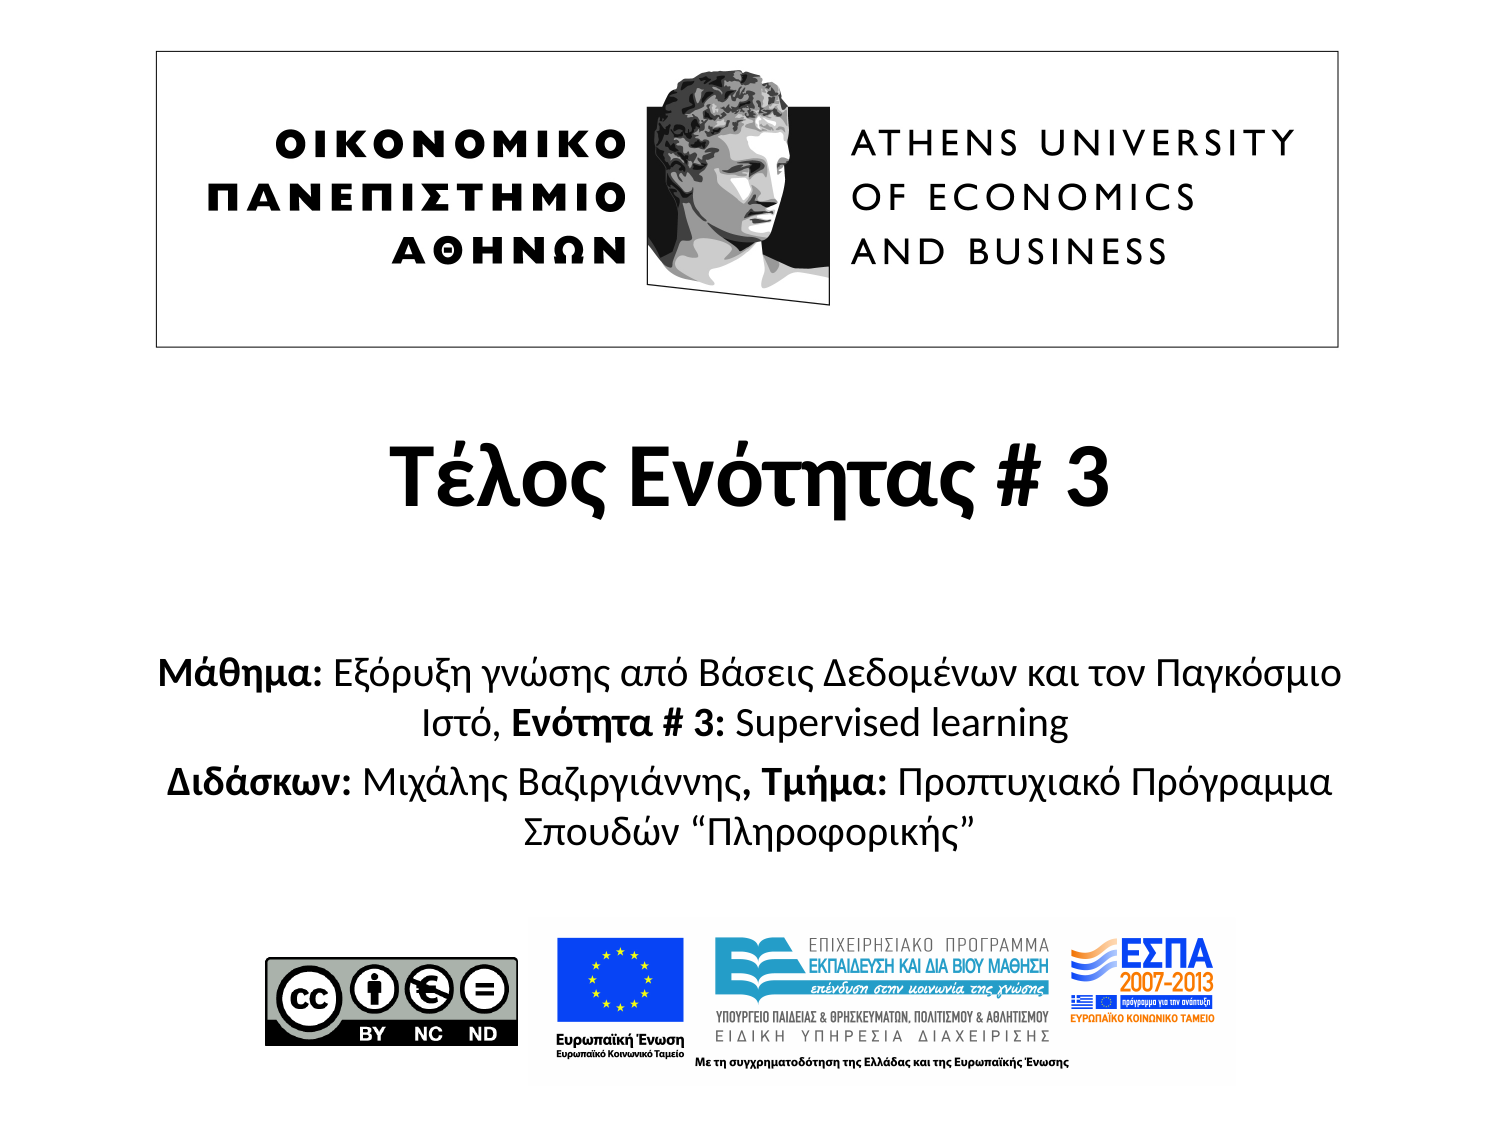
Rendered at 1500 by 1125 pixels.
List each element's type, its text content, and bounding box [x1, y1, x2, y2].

picture [147, 42, 1347, 349]
picture [265, 957, 518, 1046]
title Τέλος Ενότητας # 3 [112, 349, 1388, 591]
subtitle Μάθημα: Εξόρυξη γνώσης από Βάσεις Δεδομένων και τον Παγκόσμιο Ιστό, Ενότητα # 3: Supervised learning Διδάσκων: Μιχάλης Βαζιργιάννης, Τμήμα: Προπτυχιακό Πρόγραμμα Σπουδών “Πληροφορικής” [112, 637, 1388, 925]
picture [528, 916, 1237, 1086]
